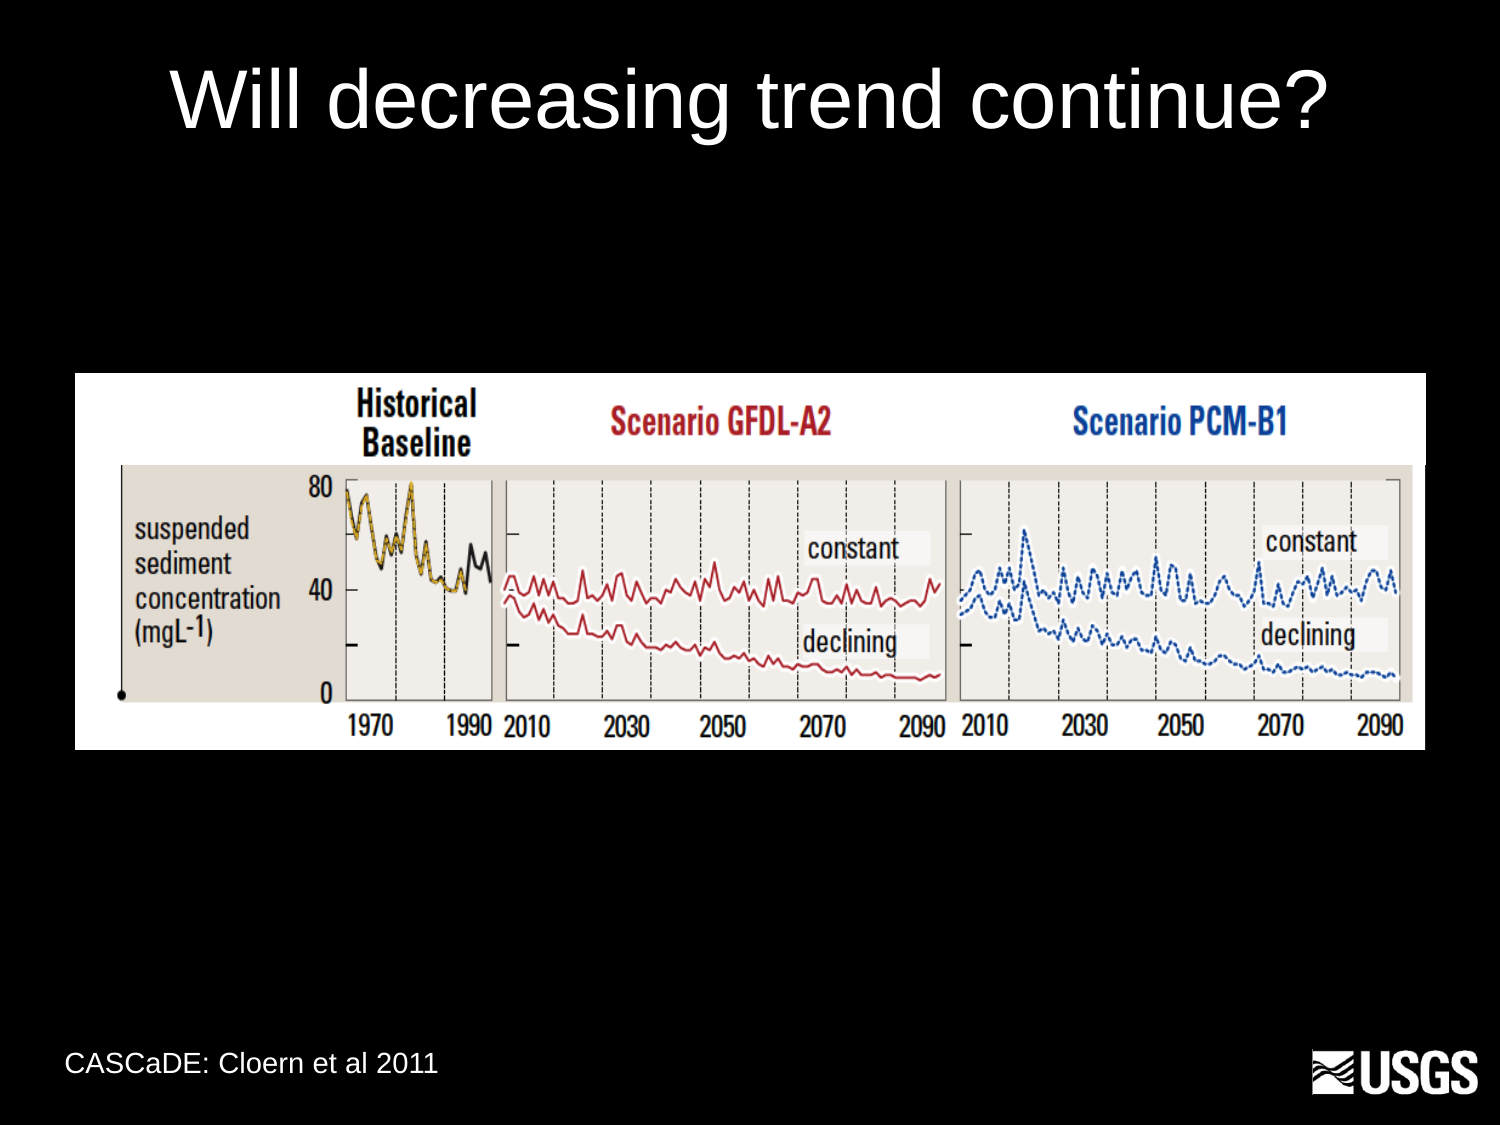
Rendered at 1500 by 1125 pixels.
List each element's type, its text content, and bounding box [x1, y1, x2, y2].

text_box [74, 373, 1426, 751]
text_box Will decreasing trend continue? [0, 37, 1500, 153]
text_box CASCaDE: Cloern et al 2011 [49, 1037, 455, 1088]
picture [1312, 1049, 1478, 1095]
